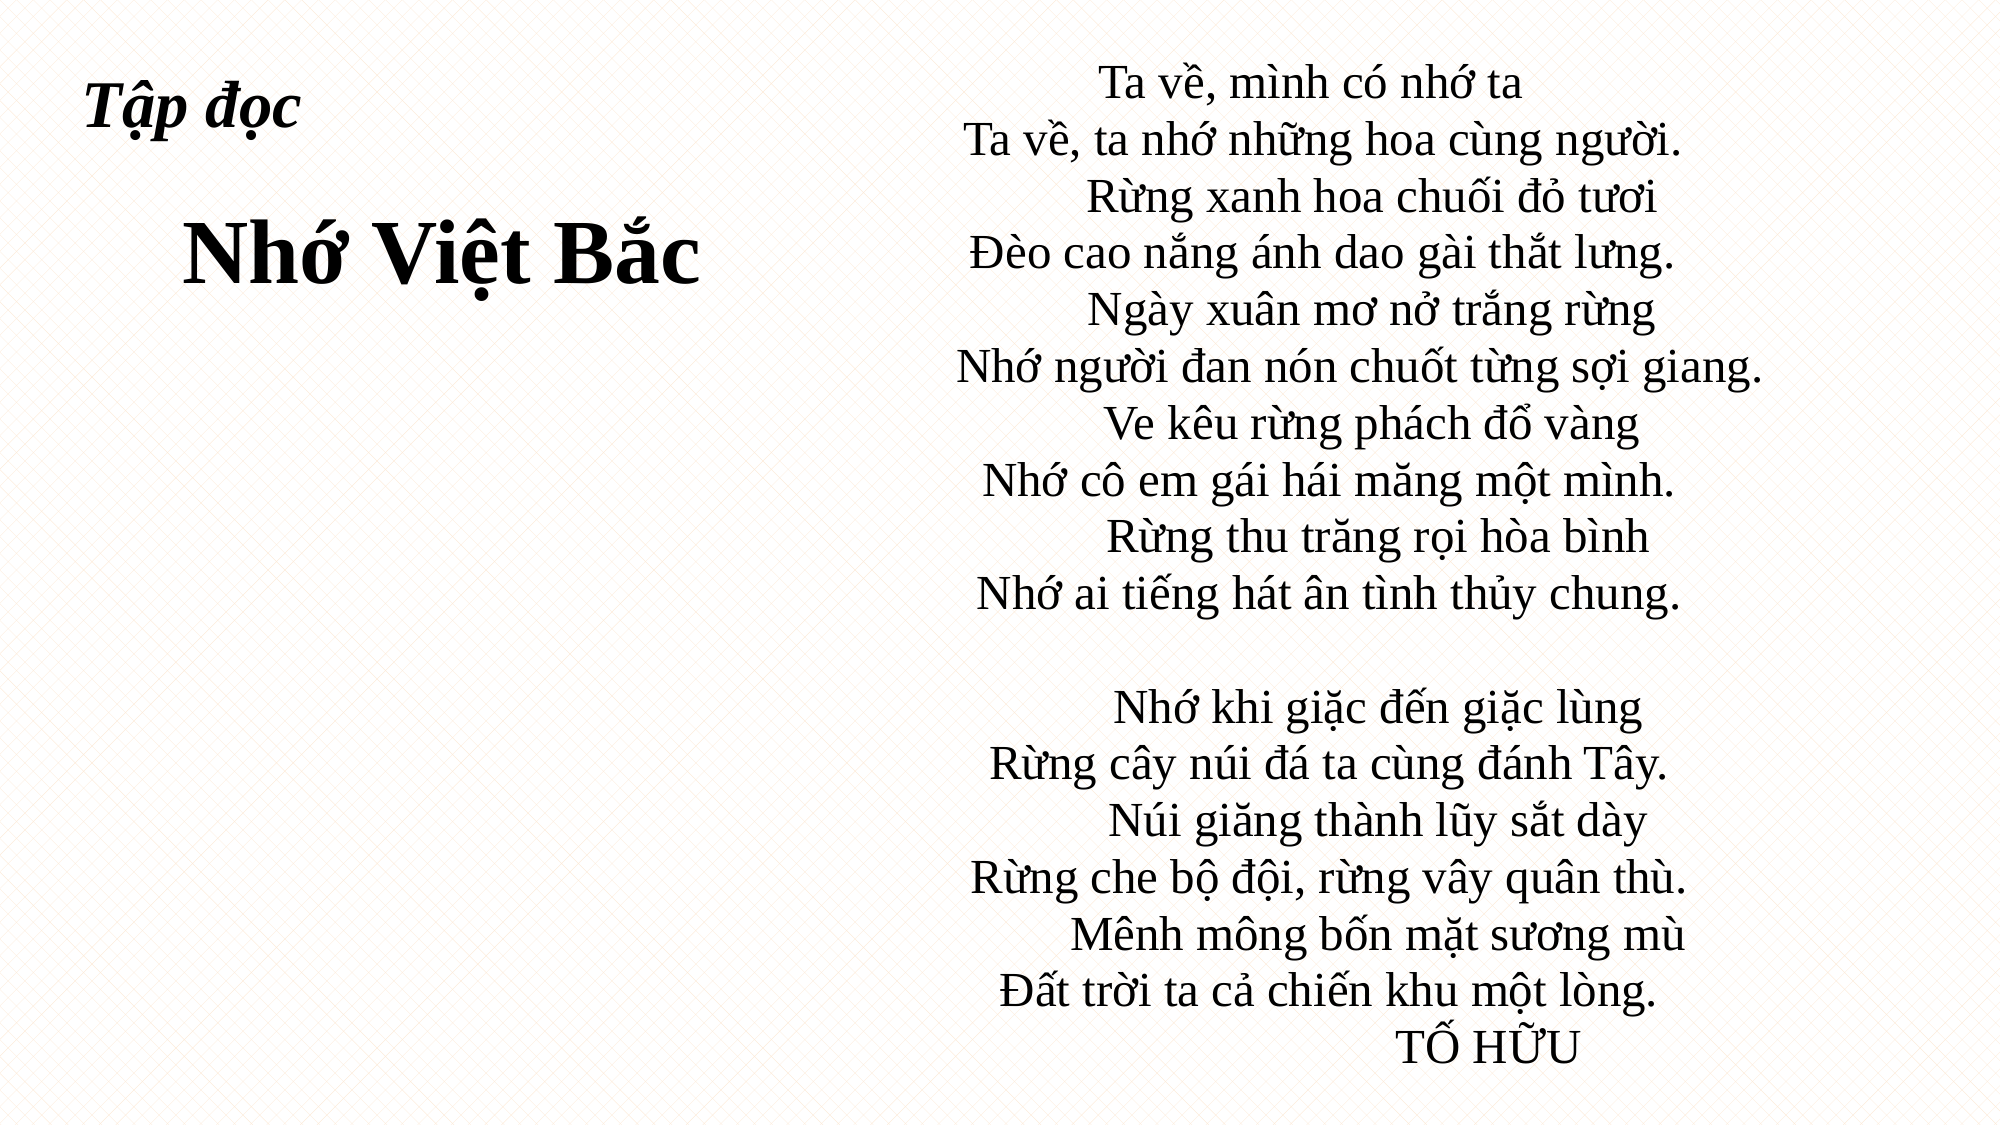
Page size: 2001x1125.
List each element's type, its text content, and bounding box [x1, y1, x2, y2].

text_box Ta về, mình có nhớ ta Ta về, ta nhớ những hoa cùng người. Rừng xanh hoa chuối đỏ tươi Đèo cao nắng ánh dao gài thắt lưng. Ngày xuân mơ nở trắng rừng Nhớ người đan nón chuốt từng sợi giang. Ve kêu rừng phách đổ vàng Nhớ cô em gái hái măng một mình. Rừng thu trăng rọi hòa bình Nhớ ai tiếng hát ân tình thủy chung. Nhớ khi giặc đến giặc lùng Rừng cây núi đá ta cùng đánh Tây. Núi giăng thành lũy sắt dày Rừng che bộ đội, rừng vây quân thù. Mênh mông bốn mặt sương mù Đất trời ta cả chiến khu một lòng. TỐ HỮU [804, 53, 1805, 1081]
text_box Nhớ Việt Bắc [144, 184, 763, 290]
text_box Tập đọc [66, 53, 318, 149]
